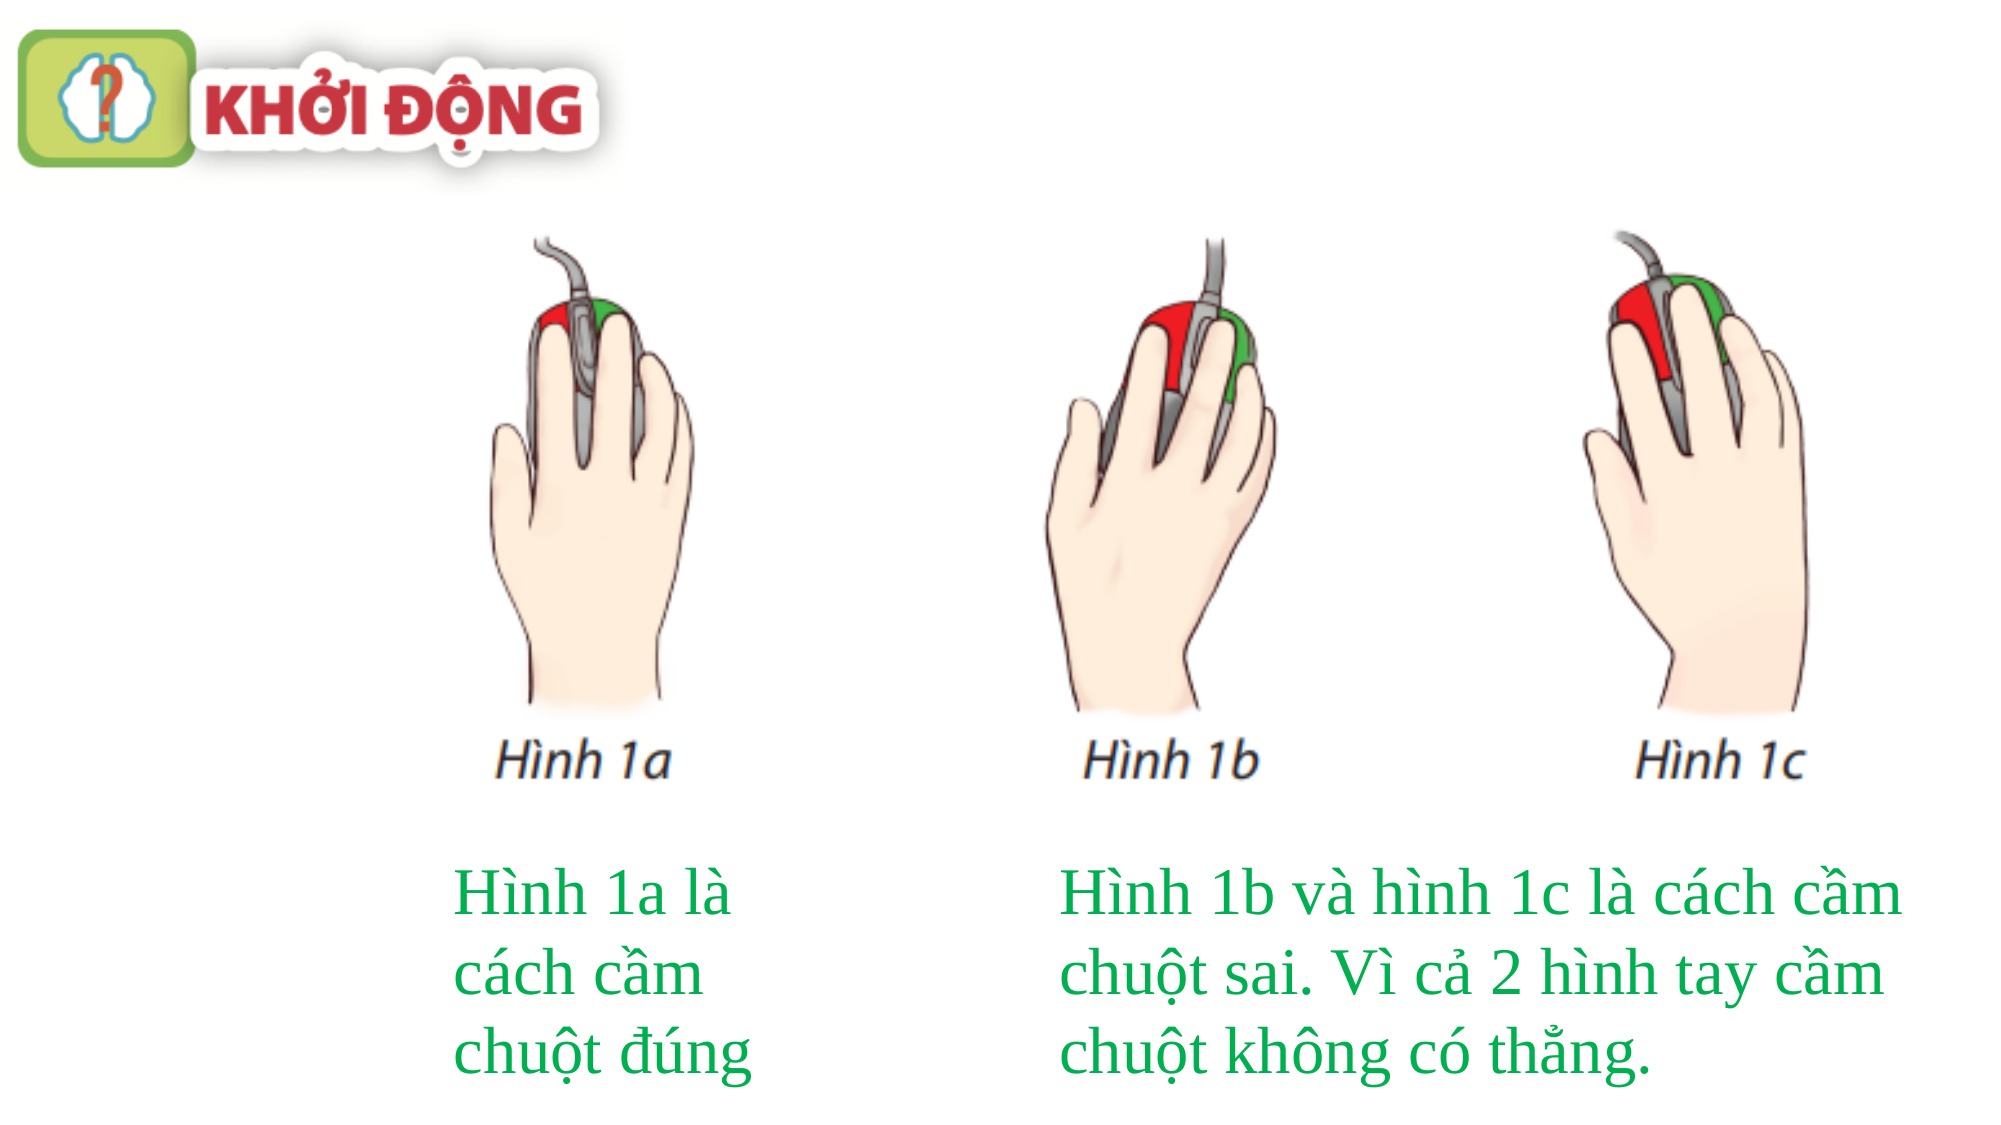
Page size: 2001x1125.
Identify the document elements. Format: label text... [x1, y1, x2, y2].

picture [439, 209, 734, 813]
text_box Hình 1b và hình 1c là cách cầm chuột sai. Vì cả 2 hình tay cầm chuột không có thẳng. [1044, 840, 1987, 1095]
picture [972, 201, 1888, 813]
picture [0, 10, 631, 196]
text_box Hình 1a là cách cầm chuột đúng [439, 840, 800, 1095]
